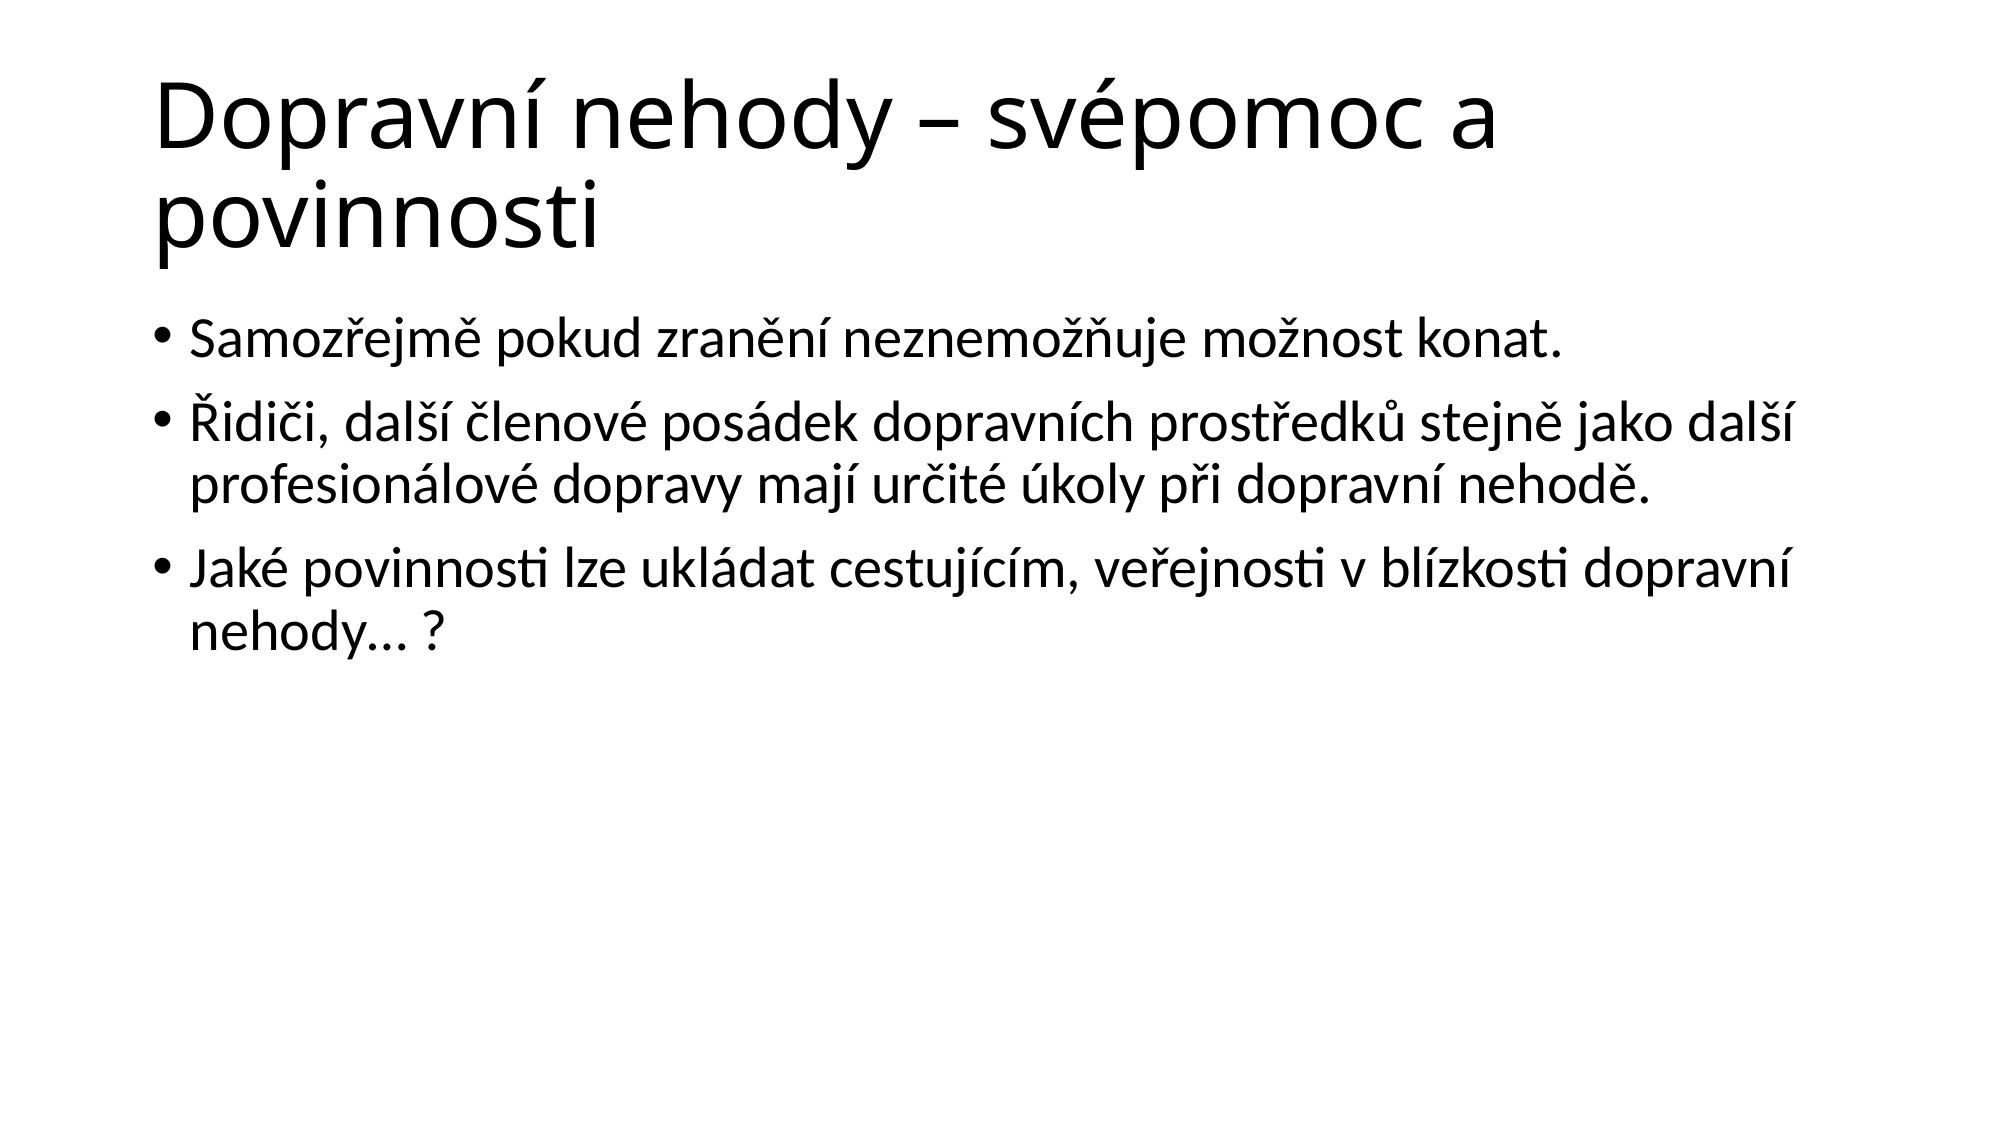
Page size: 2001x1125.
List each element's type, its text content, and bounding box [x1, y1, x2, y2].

list Samozřejmě pokud zranění neznemožňuje možnost konat. Řidiči, další členové posádek dopravních prostředků stejně jako další profesionálové dopravy mají určité úkoly při dopravní nehodě. Jaké povinnosti lze ukládat cestujícím, veřejnosti v blízkosti dopravní nehody… ? [137, 299, 1863, 1014]
title Dopravní nehody – svépomoc a povinnosti [137, 59, 1863, 278]
